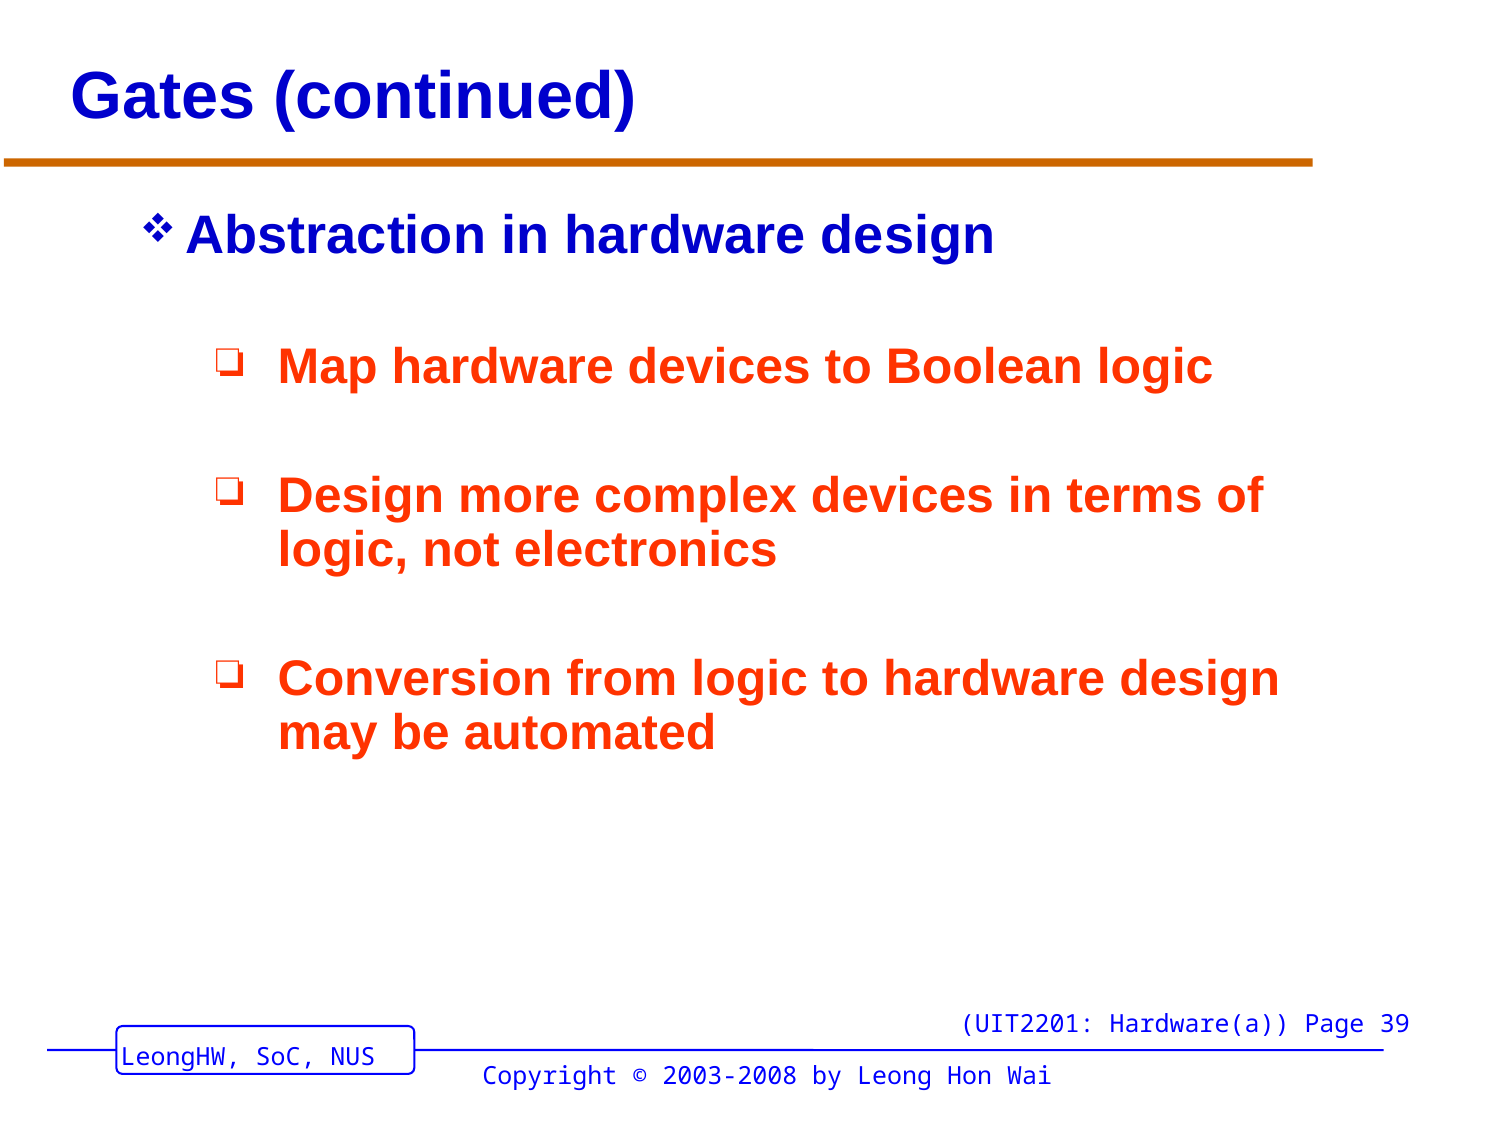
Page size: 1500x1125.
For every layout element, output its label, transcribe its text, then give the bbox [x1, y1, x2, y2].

title Gates (continued) [54, 30, 1401, 163]
list Abstraction in hardware design Map hardware devices to Boolean logic Design more complex devices in terms of logic, not electronics Conversion from logic to hardware design may be automated [124, 199, 1401, 1001]
